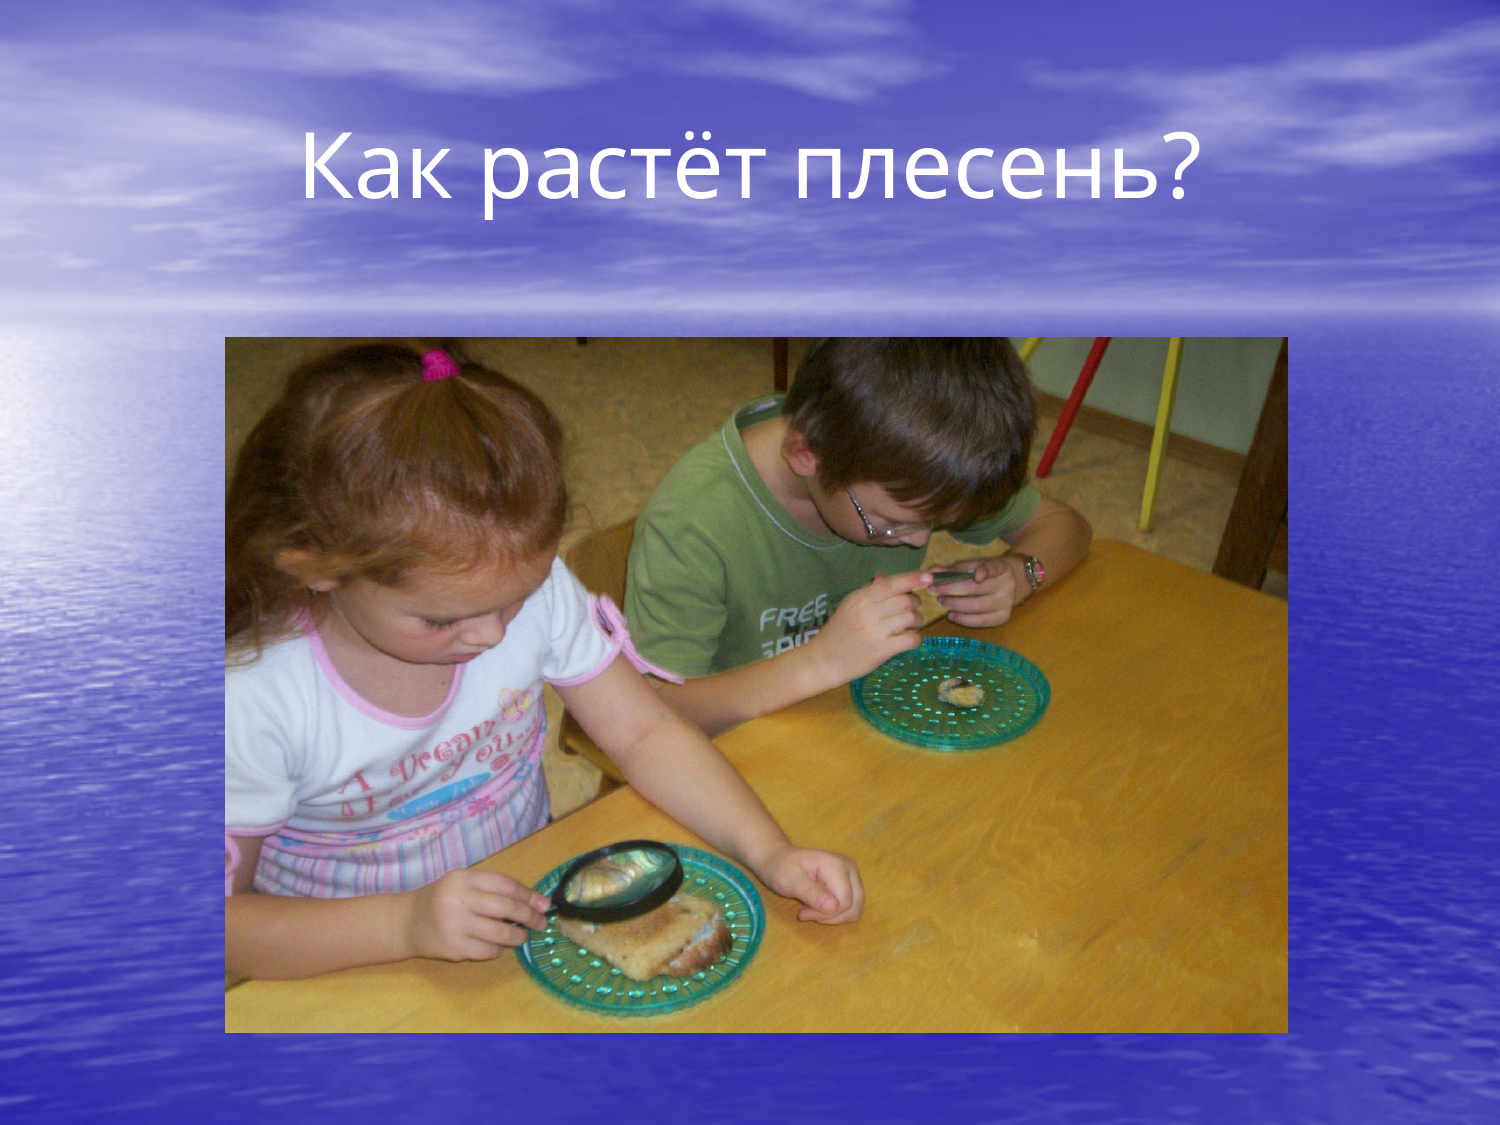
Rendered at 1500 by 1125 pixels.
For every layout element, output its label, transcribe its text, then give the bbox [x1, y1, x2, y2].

title Как растёт плесень? [74, 47, 1426, 276]
picture [224, 337, 1288, 1033]
